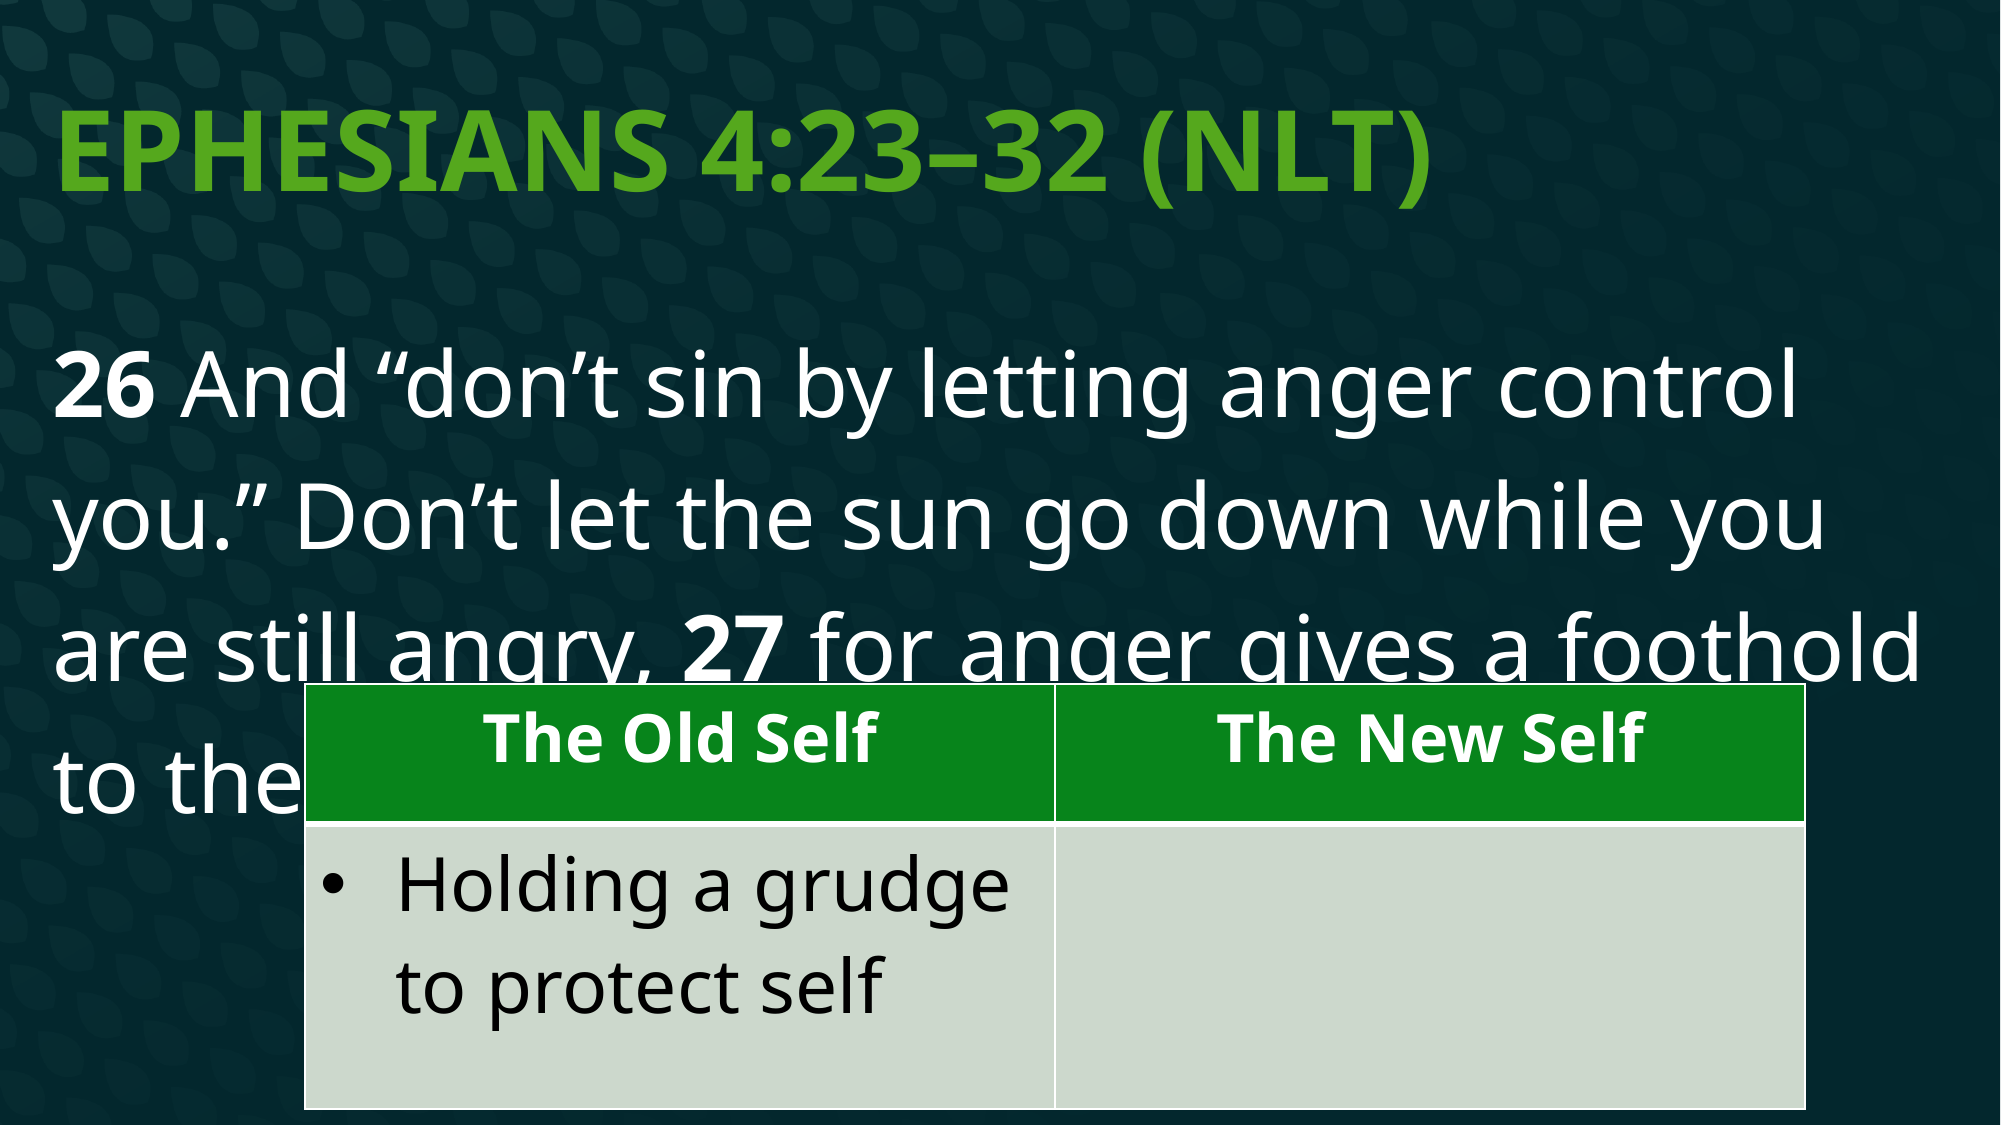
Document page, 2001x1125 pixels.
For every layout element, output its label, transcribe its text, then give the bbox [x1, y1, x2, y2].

table_header The Old Self [306, 685, 1054, 821]
table_cell [1056, 827, 1804, 1108]
picture [0, 0, 2001, 1125]
table_header The New Self [1056, 685, 1804, 821]
table_cell Holding a grudge to protect self [306, 827, 1054, 1108]
list 26 And “don’t sin by letting anger control you.” Don’t let the sun go down while you are still angry, 27 for anger gives a foothold to the devil. [37, 295, 1973, 1041]
title Ephesians 4:23–32 (NLT) [37, 33, 1973, 276]
